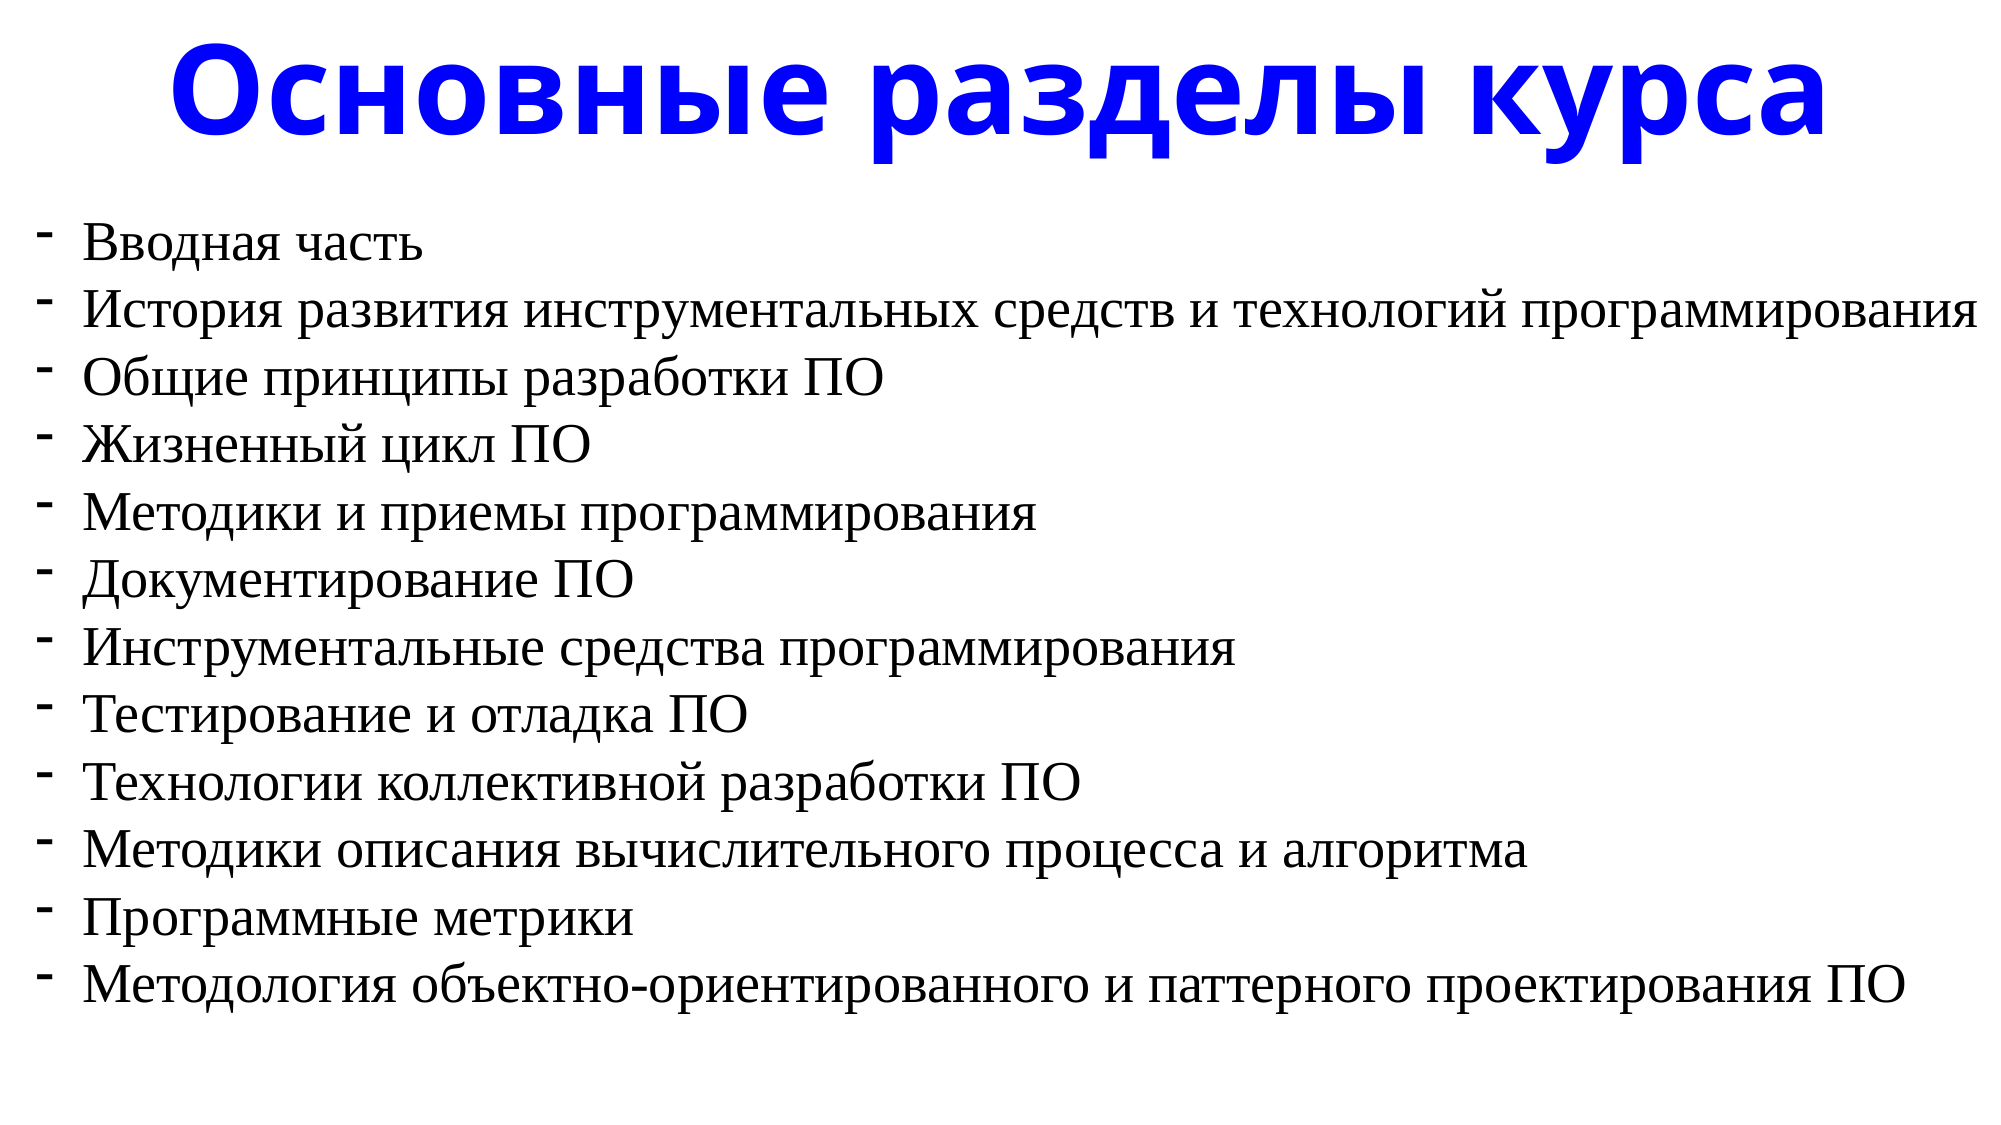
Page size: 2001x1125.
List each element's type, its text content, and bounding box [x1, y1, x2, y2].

title Основные разделы курса [0, 0, 2000, 169]
text_box Вводная часть История развития инструментальных средств и технологий программирования Общие принципы разработки ПО Жизненный цикл ПО Методики и приемы программирования Документирование ПО Инструментальные средства программирования Тестирование и отладка ПО Технологии коллективной разработки ПО Методики описания вычислительного процесса и алгоритма Программные метрики Методология объектно-ориентированного и паттерного проектирования ПО [20, 196, 1994, 1022]
